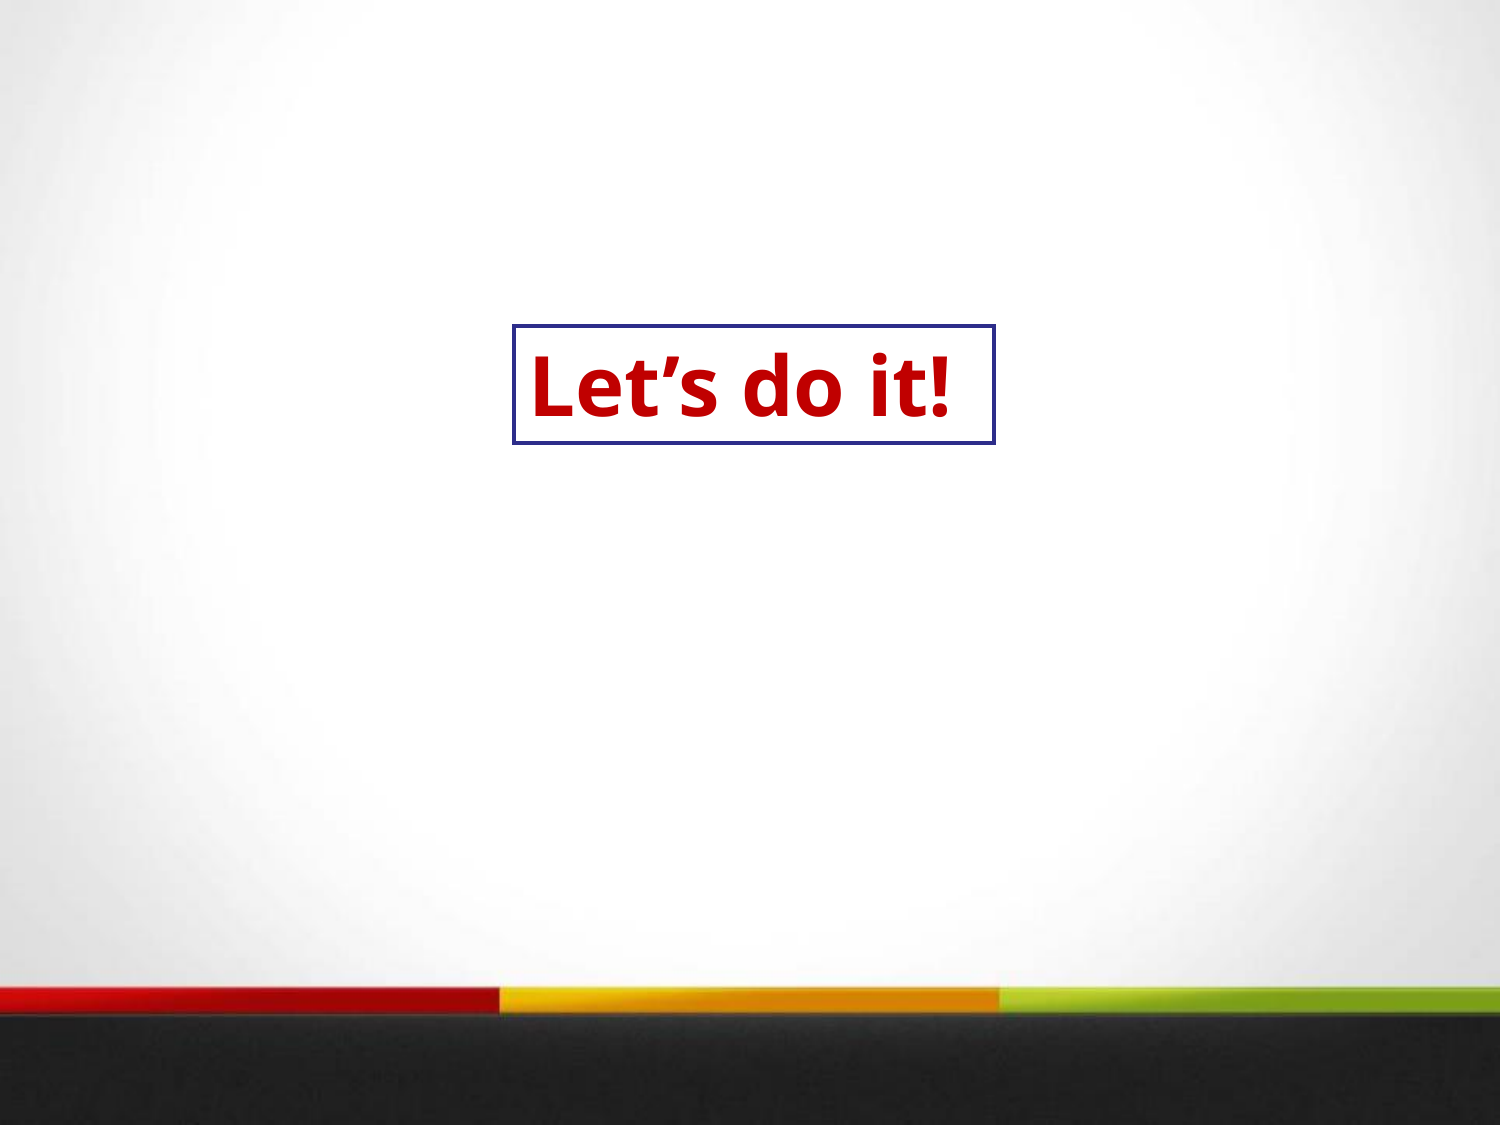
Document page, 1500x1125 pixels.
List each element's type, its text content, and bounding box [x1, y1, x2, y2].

text_box Let’s do it! [513, 325, 995, 444]
picture [0, 0, 1500, 1125]
